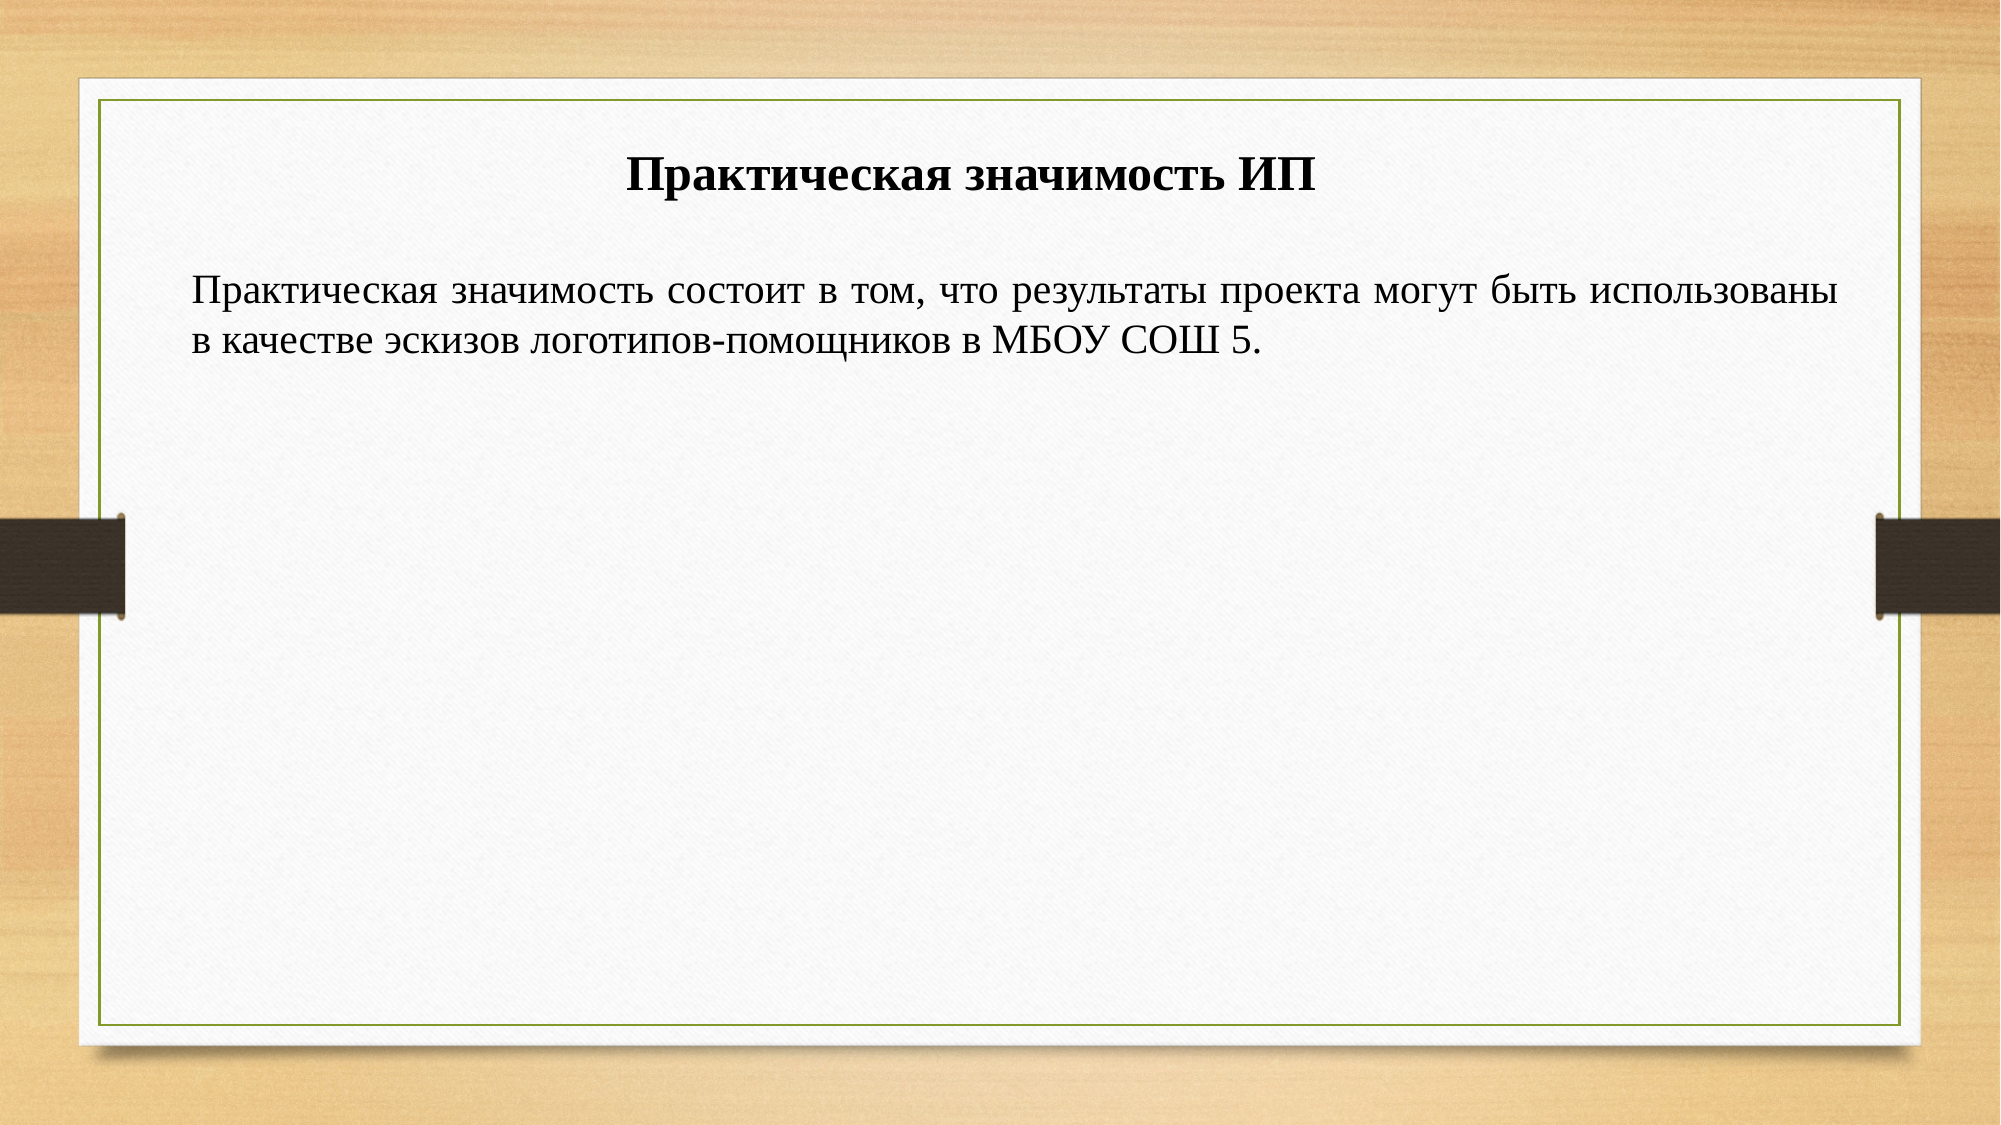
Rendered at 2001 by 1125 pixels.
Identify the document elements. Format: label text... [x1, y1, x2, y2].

text_box Практическая значимость ИП [611, 132, 1442, 208]
text_box Практическая значимость состоит в том, что результаты проекта могут быть использованы в качестве эскизов логотипов-помощников в МБОУ СОШ 5. [176, 254, 1854, 370]
picture [0, 0, 2001, 1125]
